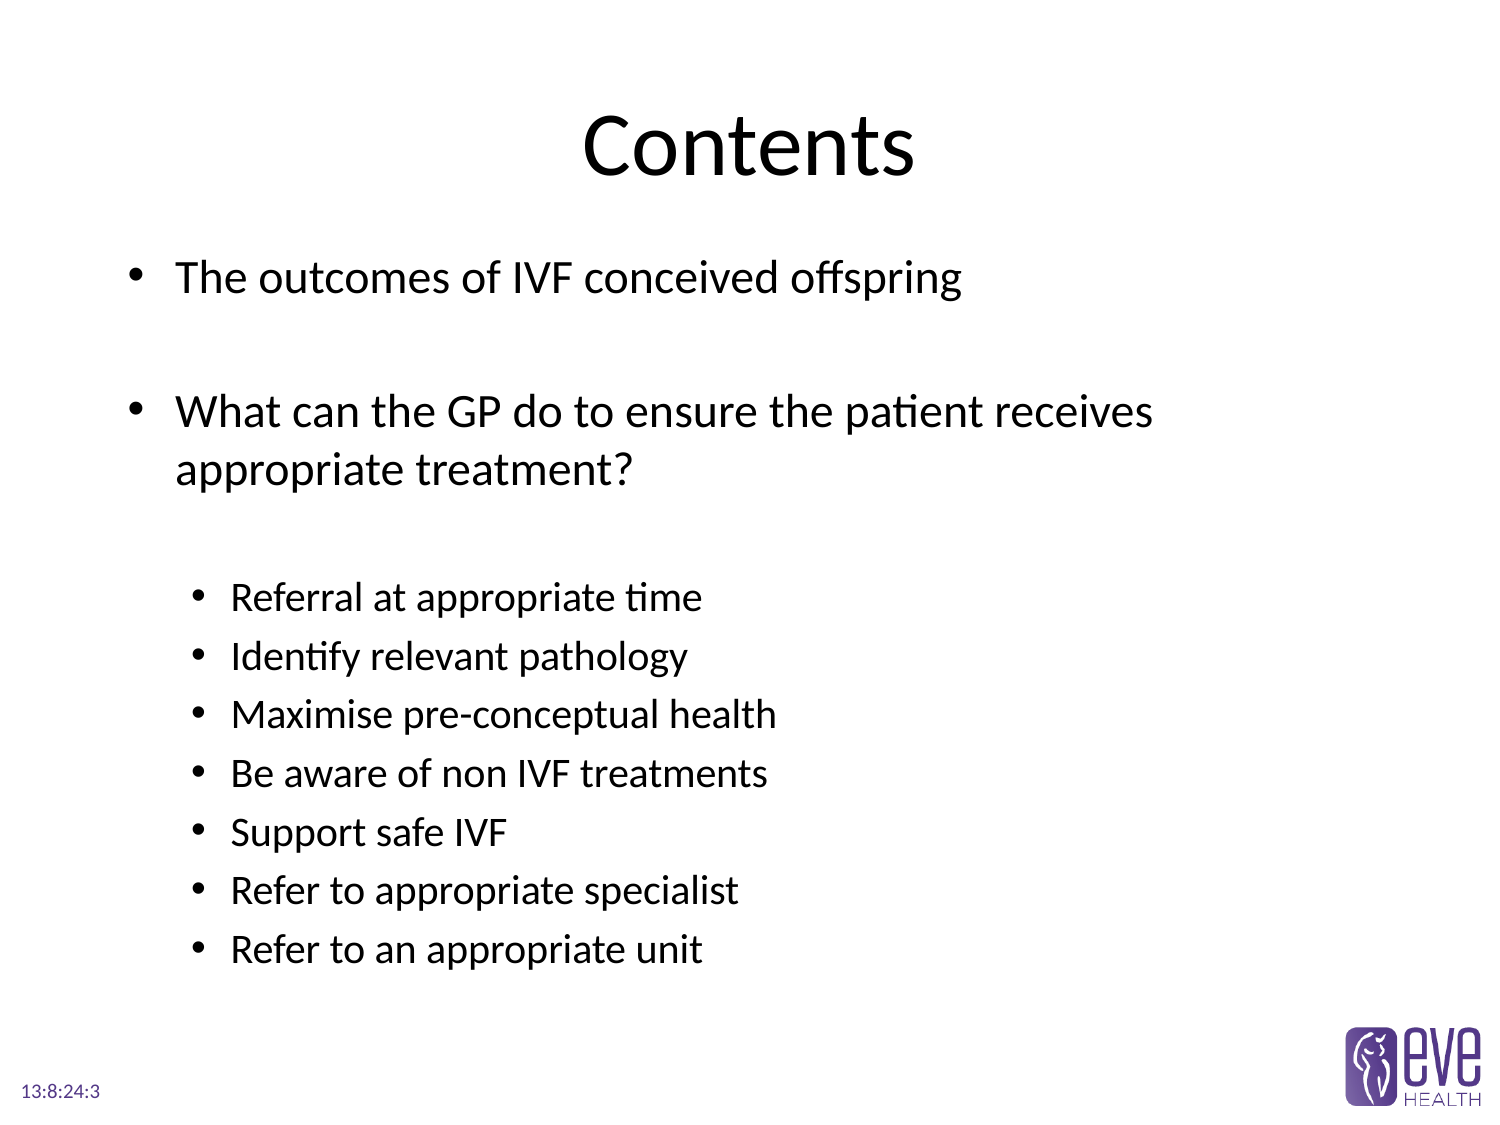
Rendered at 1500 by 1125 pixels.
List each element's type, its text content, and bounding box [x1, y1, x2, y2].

title Contents [75, 45, 1425, 233]
list The outcomes of IVF conceived offspring What can the GP do to ensure the patient receives appropriate treatment? Referral at appropriate time Identify relevant pathology Maximise pre-conceptual health Be aware of non IVF treatments Support safe IVF Refer to appropriate specialist Refer to an appropriate unit [112, 237, 1388, 988]
